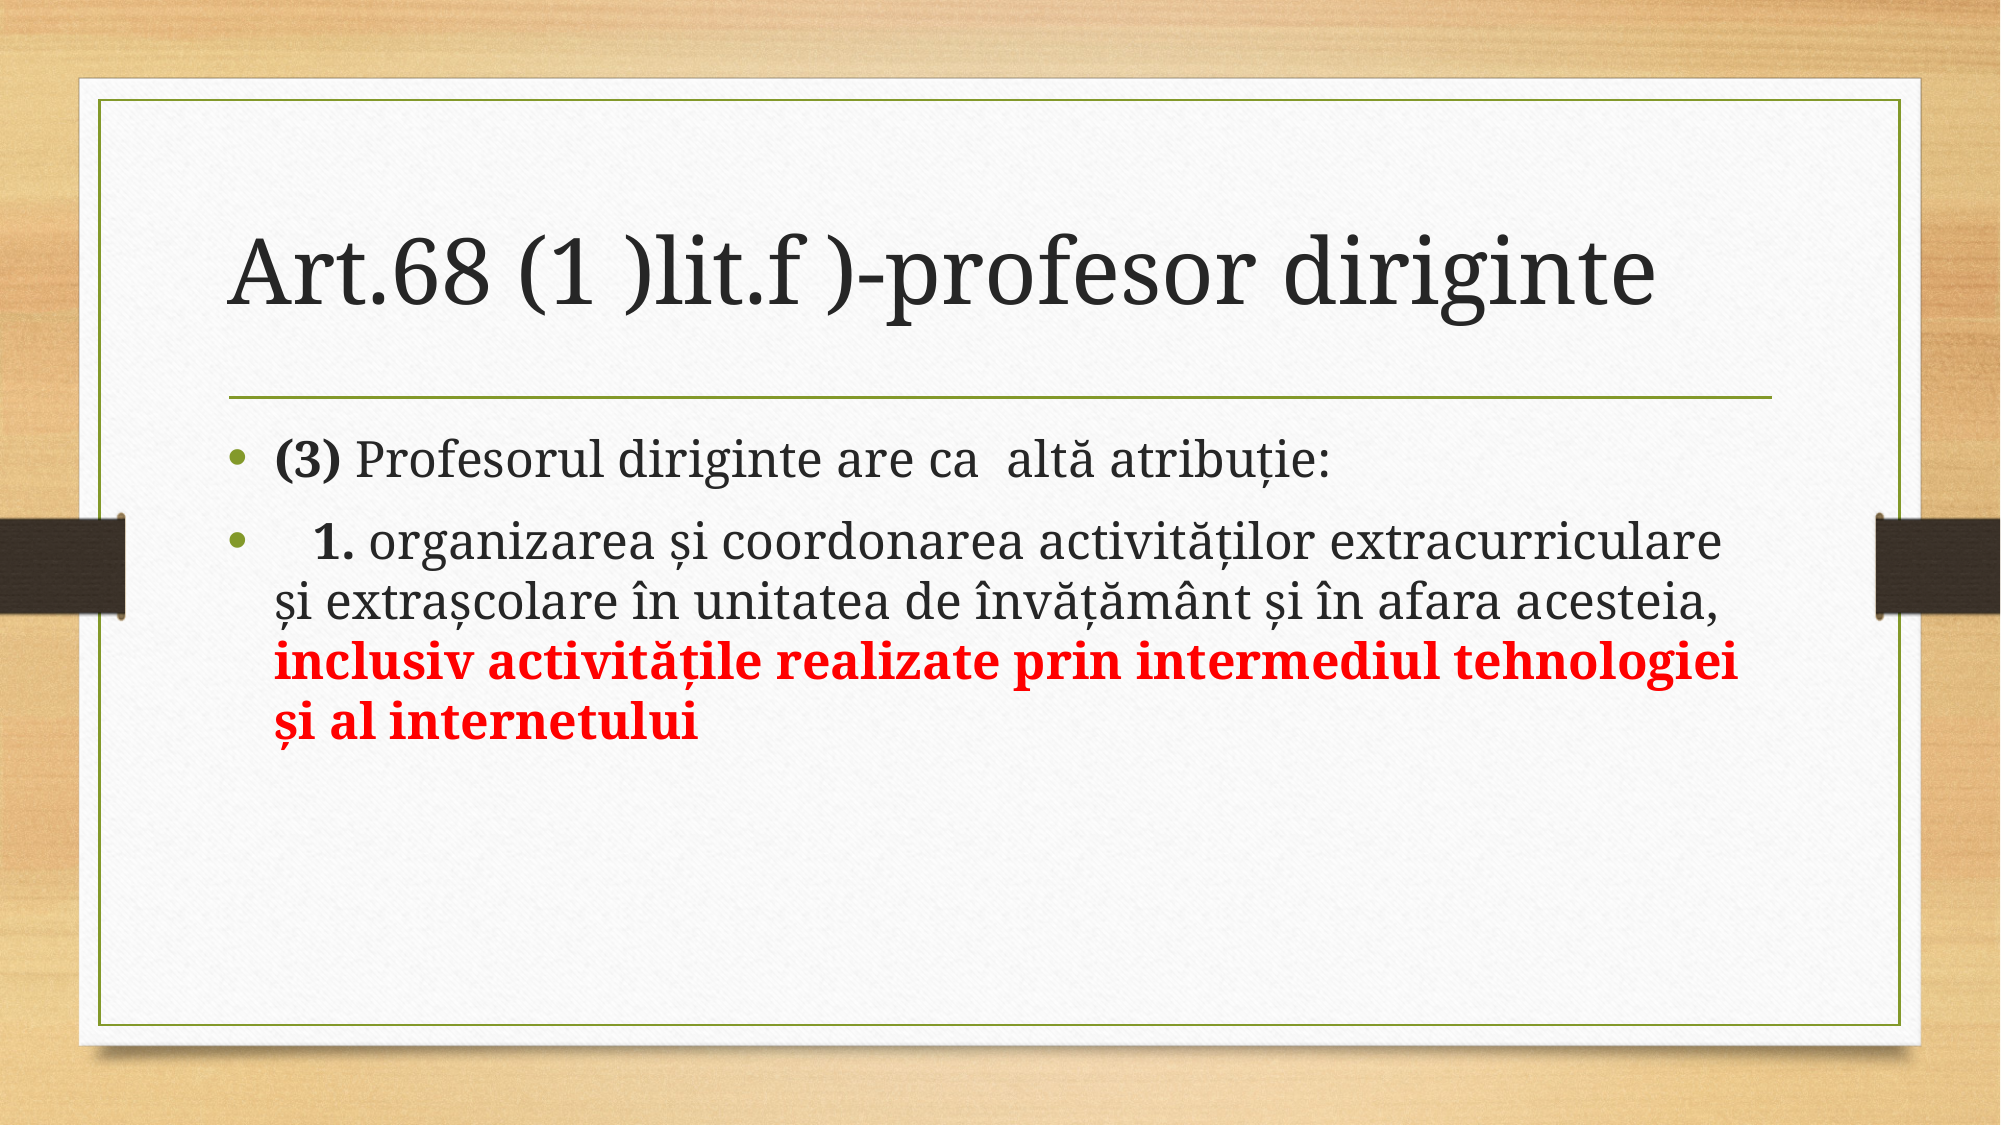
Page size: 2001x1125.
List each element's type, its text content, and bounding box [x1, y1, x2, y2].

list (3) Profesorul diriginte are ca altă atribuţie: 1. organizarea şi coordonarea activităţilor extracurriculare şi extraşcolare în unitatea de învăţământ şi în afara acesteia, inclusiv activităţile realizate prin intermediul tehnologiei şi al internetului [212, 419, 1788, 964]
title Art.68 (1 )lit.f )-profesor diriginte [212, 161, 1788, 375]
picture [0, 0, 2001, 1125]
